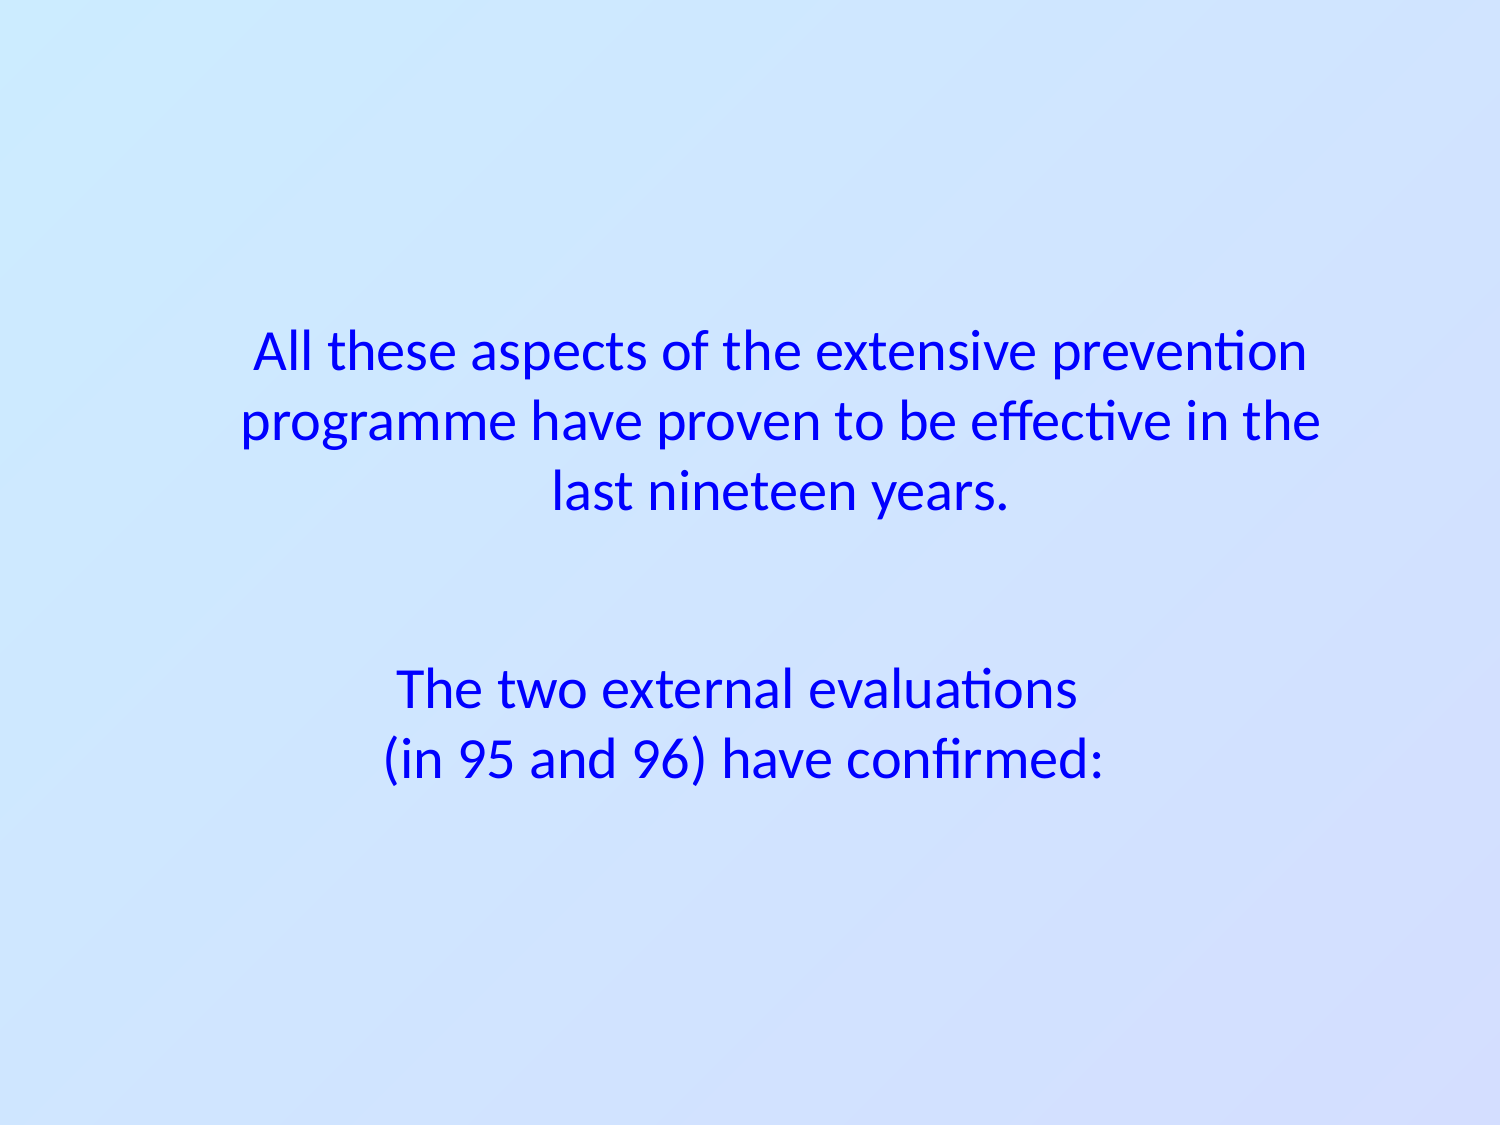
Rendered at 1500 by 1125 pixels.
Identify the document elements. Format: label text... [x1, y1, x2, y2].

text_box All these aspects of the extensive prevention programme have proven to be effective in the last nineteen years. The two external evaluations (in 95 and 96) have confirmed: [125, 304, 1363, 798]
